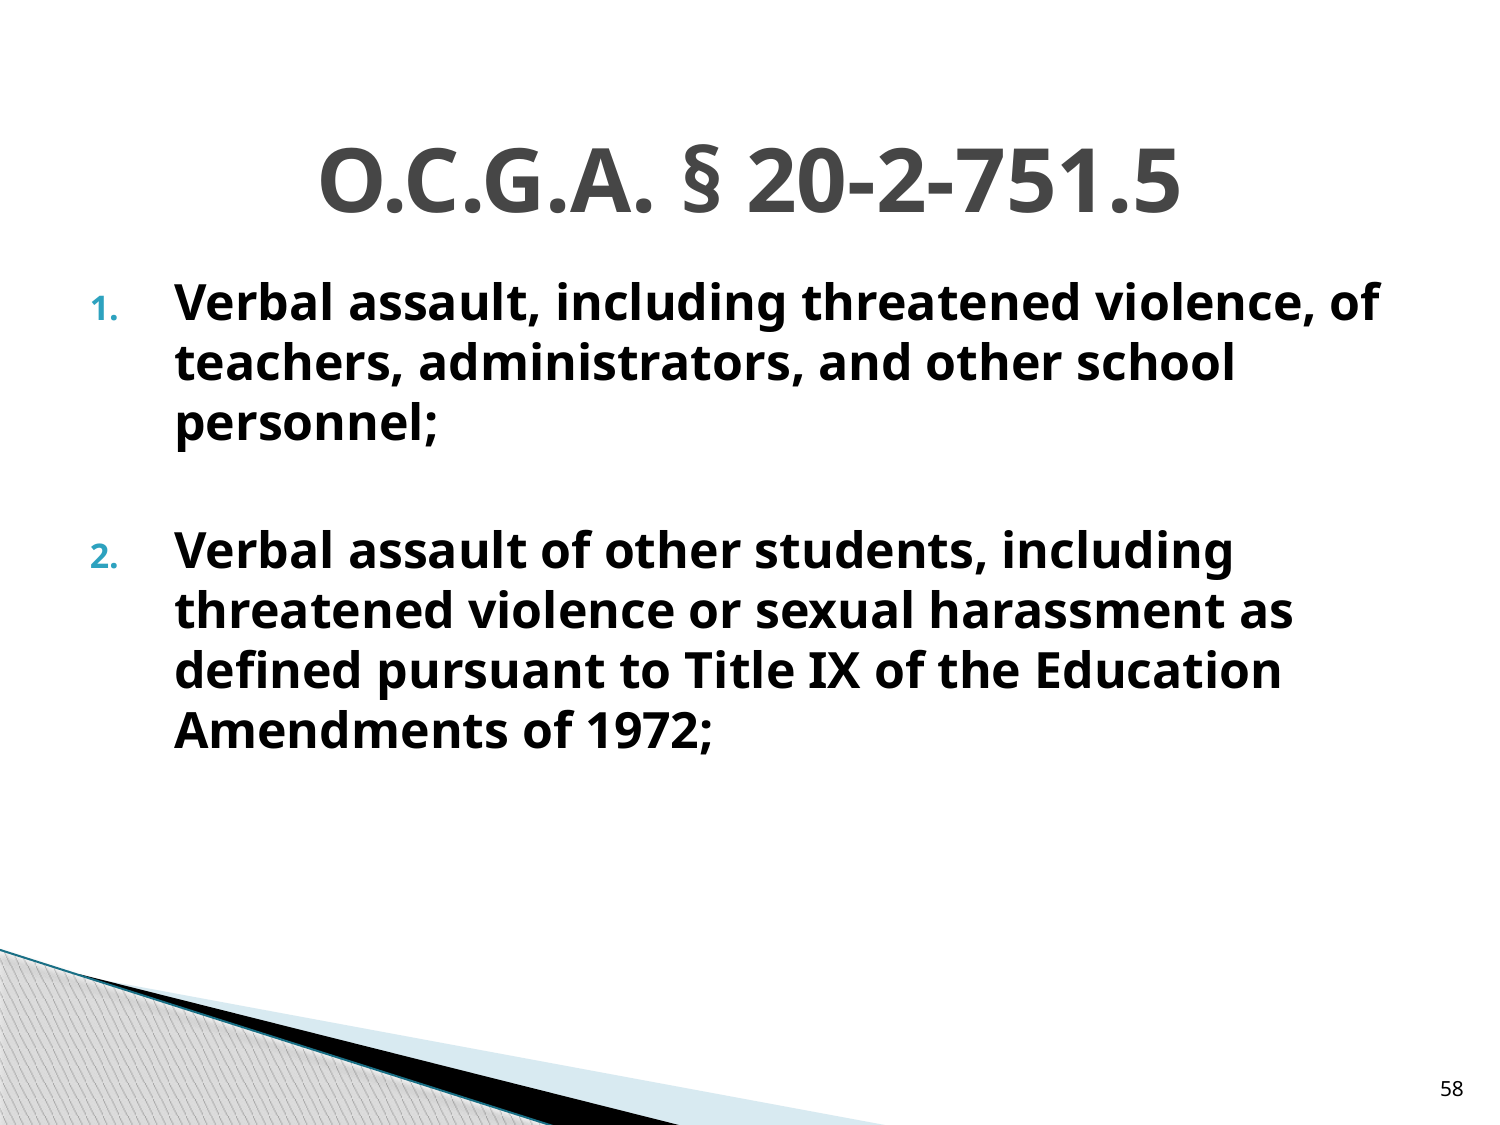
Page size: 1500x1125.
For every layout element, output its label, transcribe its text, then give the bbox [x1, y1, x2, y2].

list Verbal assault, including threatened violence, of teachers, administrators, and other school personnel; Verbal assault of other students, including threatened violence or sexual harassment as defined pursuant to Title IX of the Education Amendments of 1972; [75, 262, 1425, 1038]
title O.C.G.A. § 20-2-751.5 [75, 115, 1425, 238]
slide_number 58 [1418, 1051, 1479, 1112]
